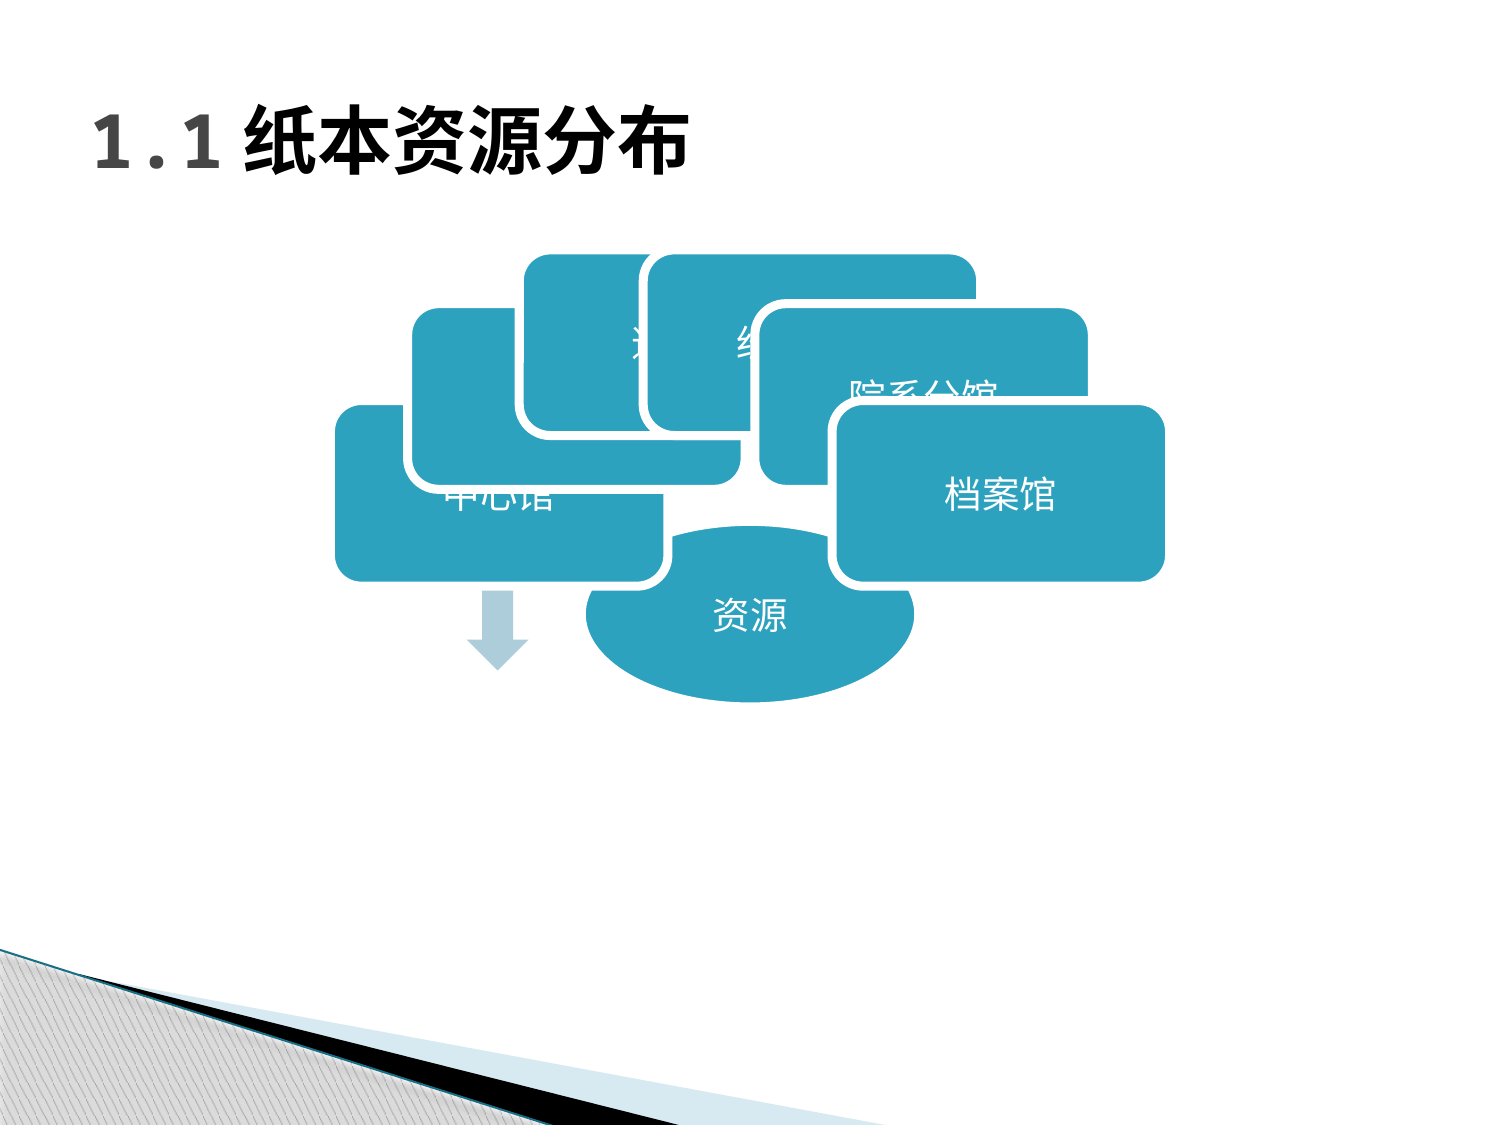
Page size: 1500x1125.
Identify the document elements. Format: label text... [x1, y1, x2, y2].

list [74, 242, 1426, 986]
title 1.1纸本资源分布 [75, 45, 1425, 233]
